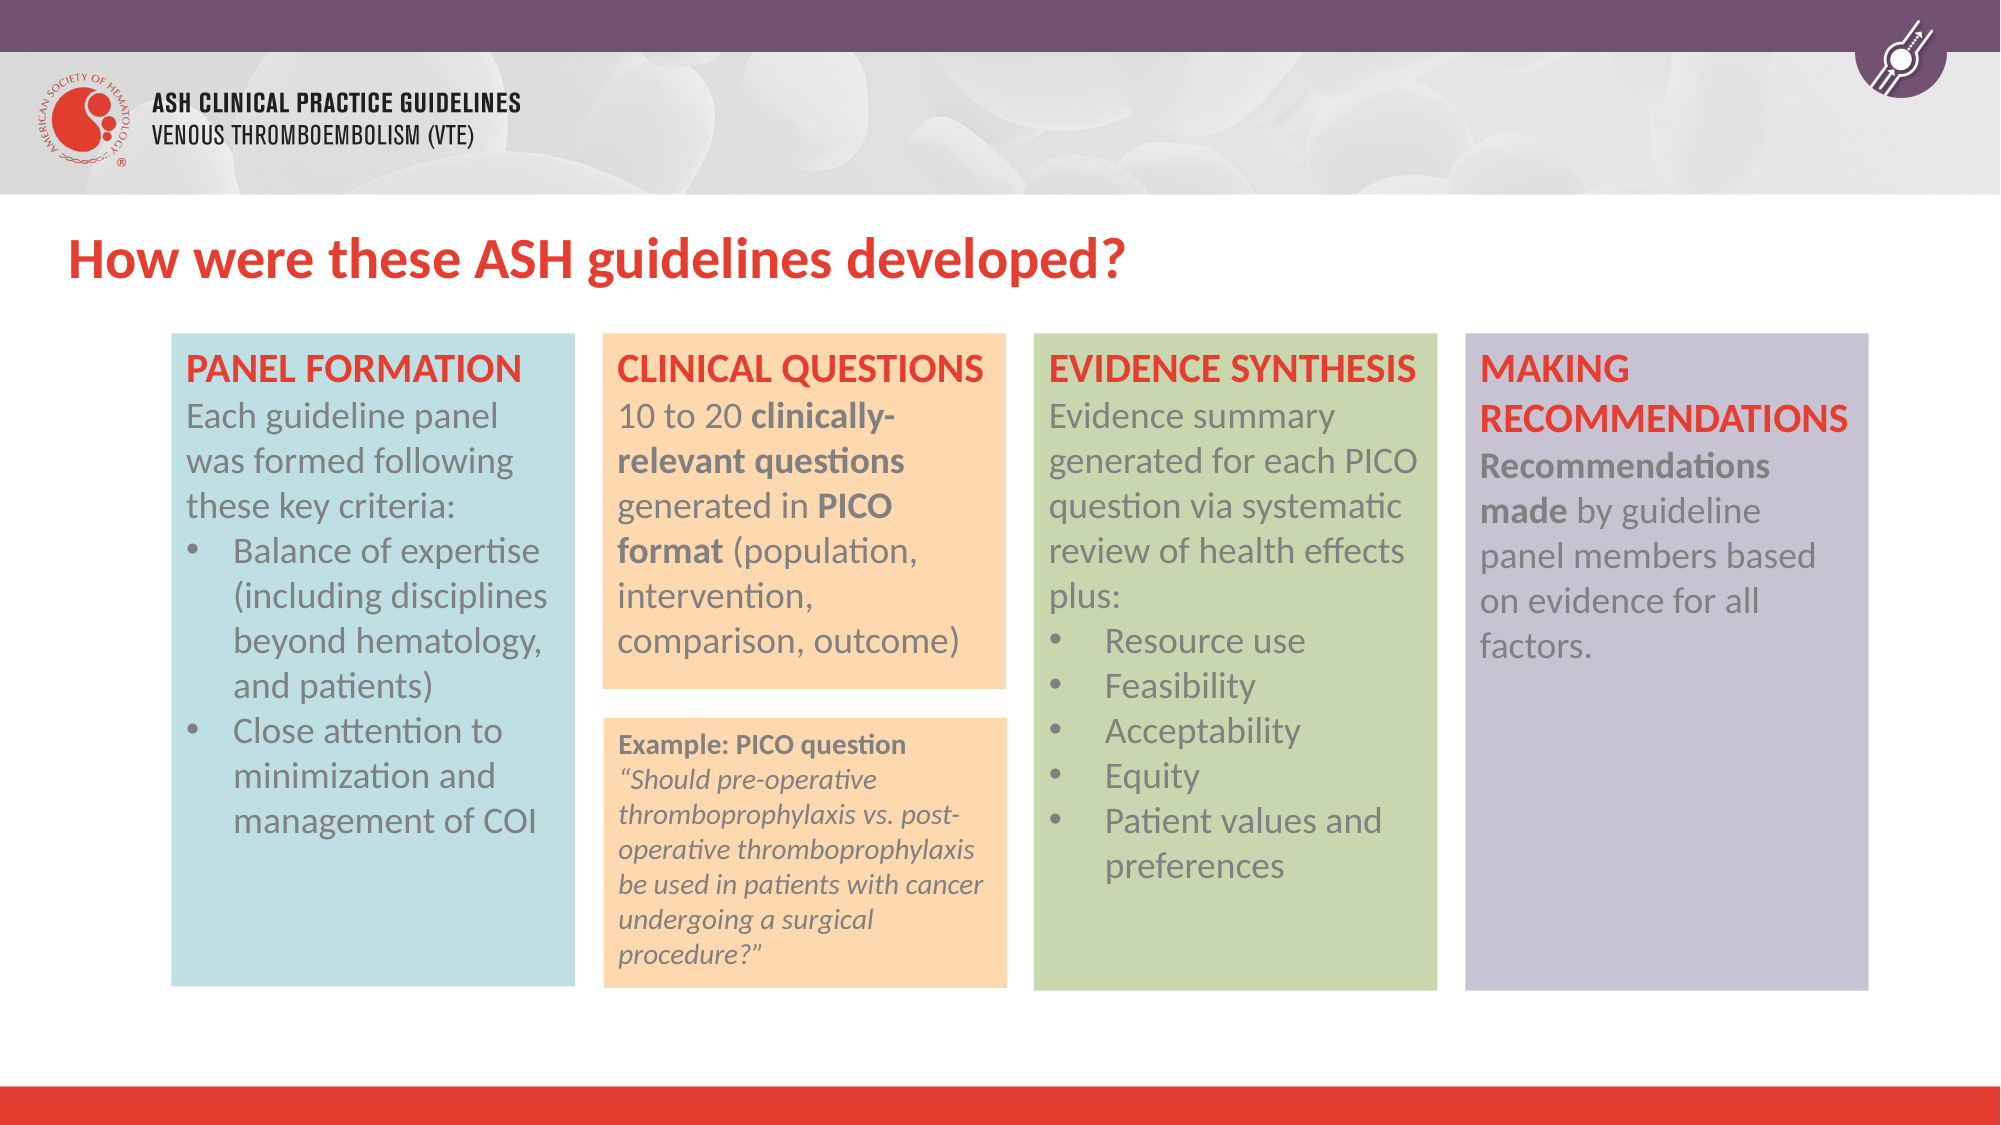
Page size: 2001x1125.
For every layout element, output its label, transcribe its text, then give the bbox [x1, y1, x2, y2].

text_box CLINICAL QUESTIONS 10 to 20 clinically-relevant questions generated in PICO format (population, intervention, comparison, outcome) [602, 333, 1007, 689]
text_box PANEL FORMATION Each guideline panel was formed following these key criteria: Balance of expertise (including disciplines beyond hematology, and patients) Close attention to minimization and management of COI [171, 333, 575, 987]
text_box EVIDENCE SYNTHESIS Evidence summary generated for each PICO question via systematic review of health effects plus: Resource use Feasibility Acceptability Equity Patient values and preferences [1033, 333, 1438, 991]
title How were these ASH guidelines developed? [68, 219, 1869, 337]
picture [0, 0, 2001, 1125]
text_box MAKING RECOMMENDATIONS Recommendations made by guideline panel members based on evidence for all factors. [1465, 333, 1869, 991]
text_box Example: PICO question “Should pre-operative thromboprophylaxis vs. post-operative thromboprophylaxis be used in patients with cancer undergoing a surgical procedure?” [603, 717, 1008, 989]
